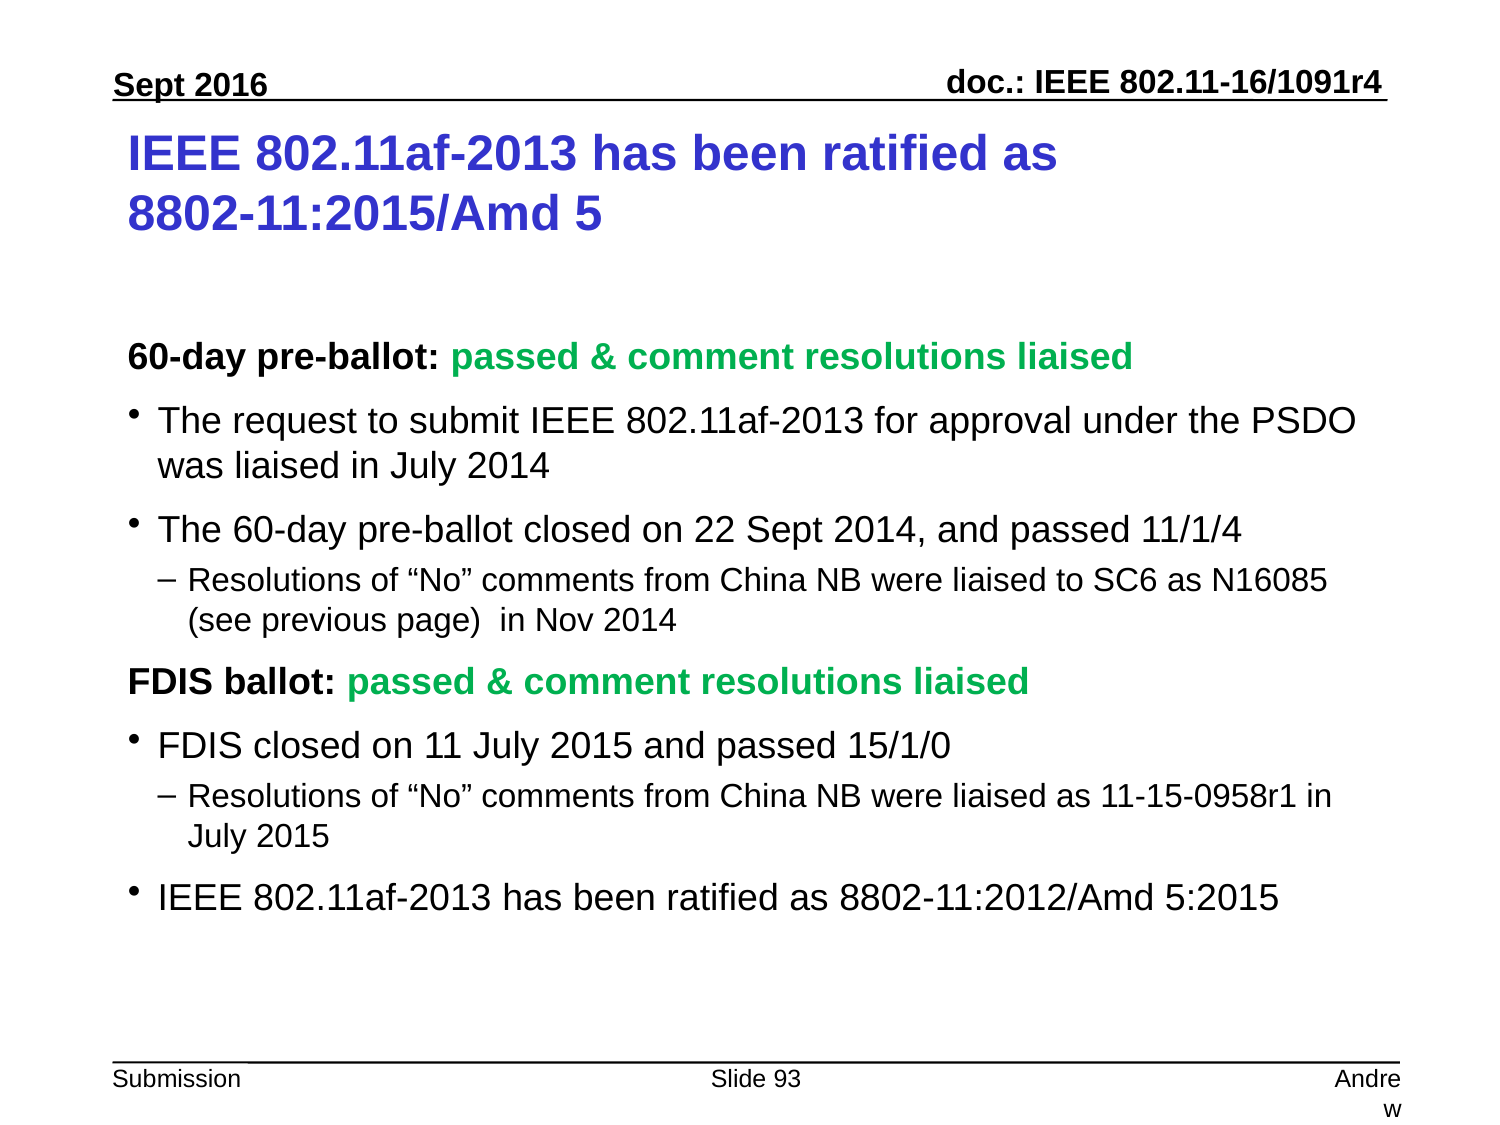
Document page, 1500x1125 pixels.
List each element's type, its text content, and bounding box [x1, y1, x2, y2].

slide_number Slide 93 [709, 1061, 803, 1093]
list 60-day pre-ballot: passed & comment resolutions liaised The request to submit IEEE 802.11af-2013 for approval under the PSDO was liaised in July 2014 The 60-day pre-ballot closed on 22 Sept 2014, and passed 11/1/4 Resolutions of “No” comments from China NB were liaised to SC6 as N16085 (see previous page) in Nov 2014 FDIS ballot: passed & comment resolutions liaised FDIS closed on 11 July 2015 and passed 15/1/0 Resolutions of “No” comments from China NB were liaised as 11-15-0958r1 in July 2015 IEEE 802.11af-2013 has been ratified as 8802-11:2012/Amd 5:2015 [112, 324, 1388, 1000]
title IEEE 802.11af-2013 has been ratified as 8802-11:2015/Amd 5 [112, 112, 1475, 288]
footer Andrew Myles, Cisco [1320, 1061, 1402, 1093]
